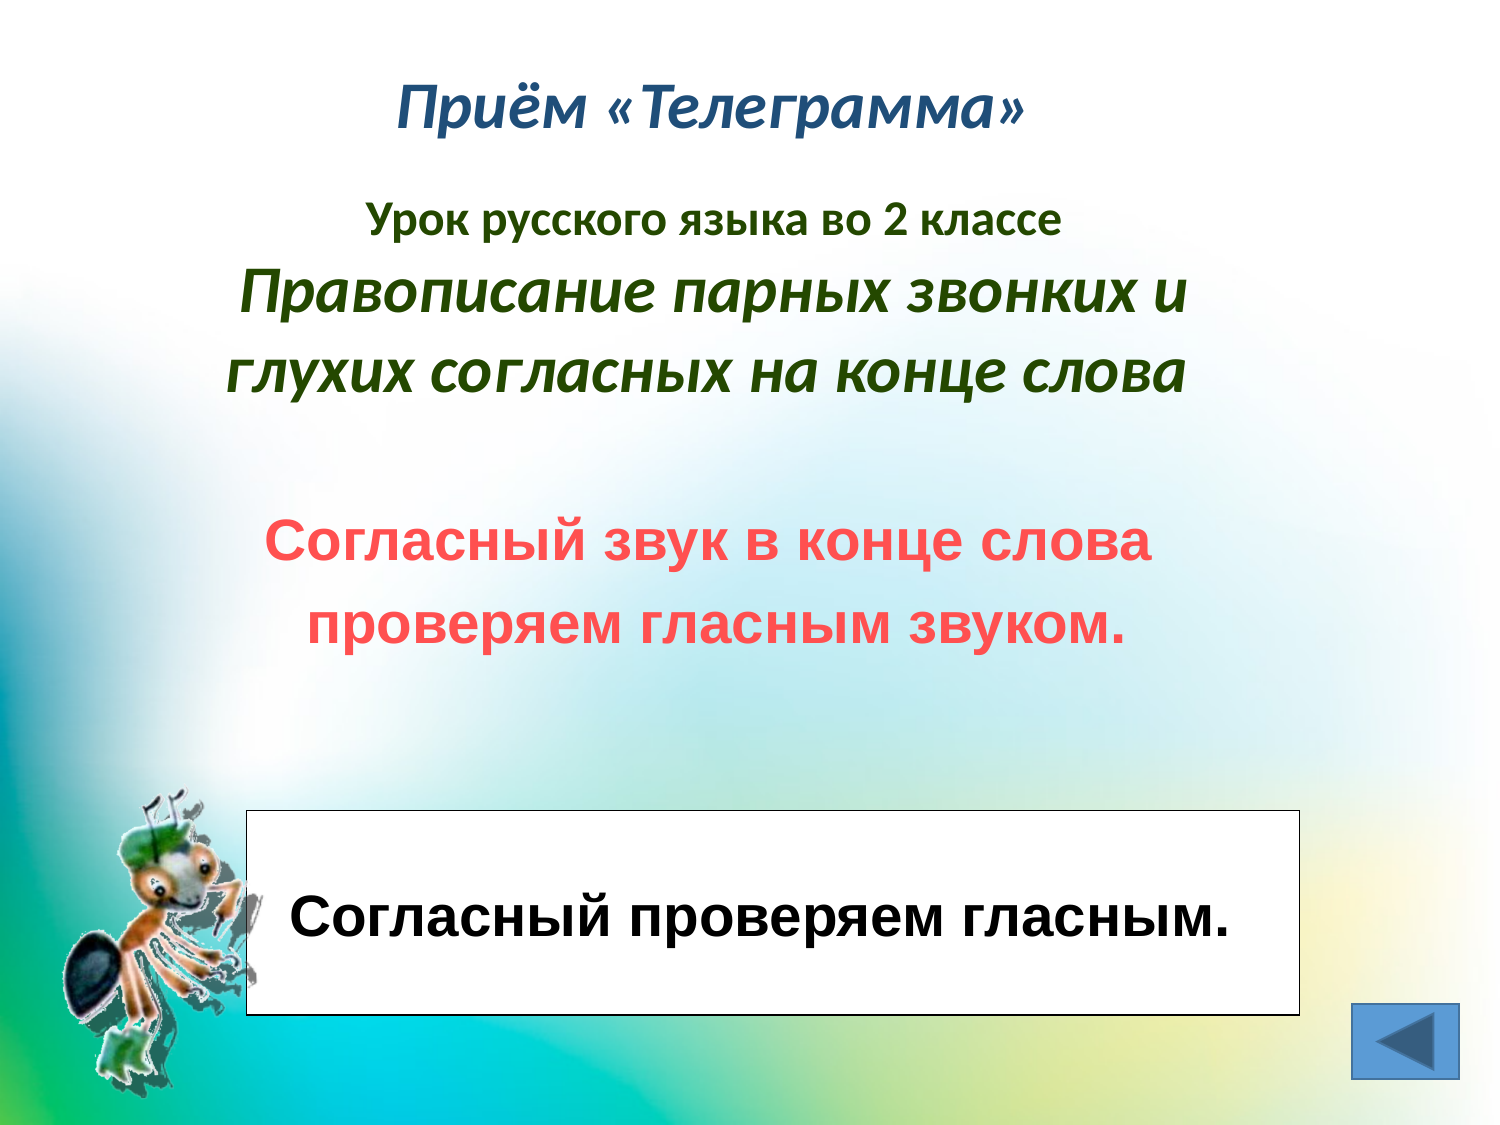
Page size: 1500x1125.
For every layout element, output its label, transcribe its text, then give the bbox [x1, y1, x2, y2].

text_box Приём «Телеграмма» [381, 54, 1048, 150]
text_box [1351, 1003, 1460, 1080]
text_box Урок русского языка во 2 классе Правописание парных звонких и глухих согласных на конце слова [188, 178, 1240, 413]
text_box Согласный проверяем гласным. [259, 810, 1300, 1016]
text_box Согласный звук в конце слова проверяем гласным звуком. [249, 480, 1184, 663]
picture [0, 0, 1500, 1125]
